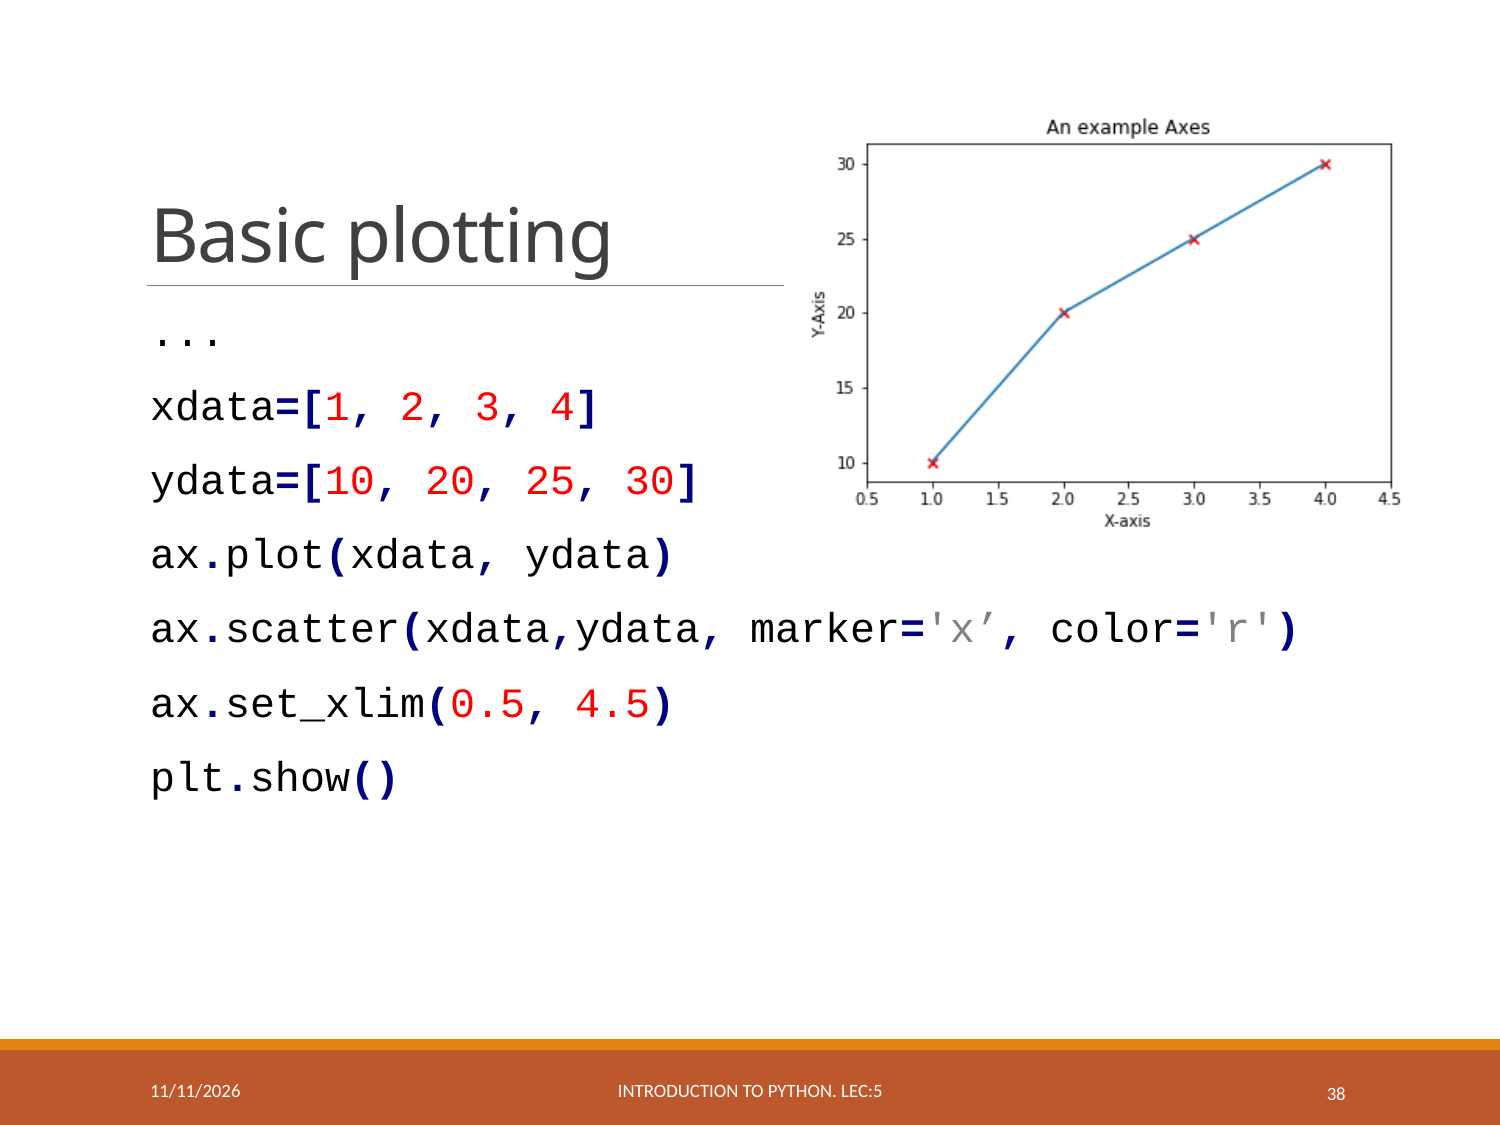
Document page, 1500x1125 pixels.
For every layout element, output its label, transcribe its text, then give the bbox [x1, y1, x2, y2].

picture [784, 92, 1445, 539]
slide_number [135, 1059, 440, 1120]
list ... xdata=[1, 2, 3, 4] ydata=[10, 20, 25, 30] ax.plot(xdata, ydata) ax.scatter(xdata,ydata, marker='x’, color='r') ax.set_xlim(0.5, 4.5) plt.show() [135, 302, 1373, 963]
title Basic plotting [135, 47, 1373, 285]
footer Introduction to Python. Lec:5 [453, 1059, 1047, 1120]
